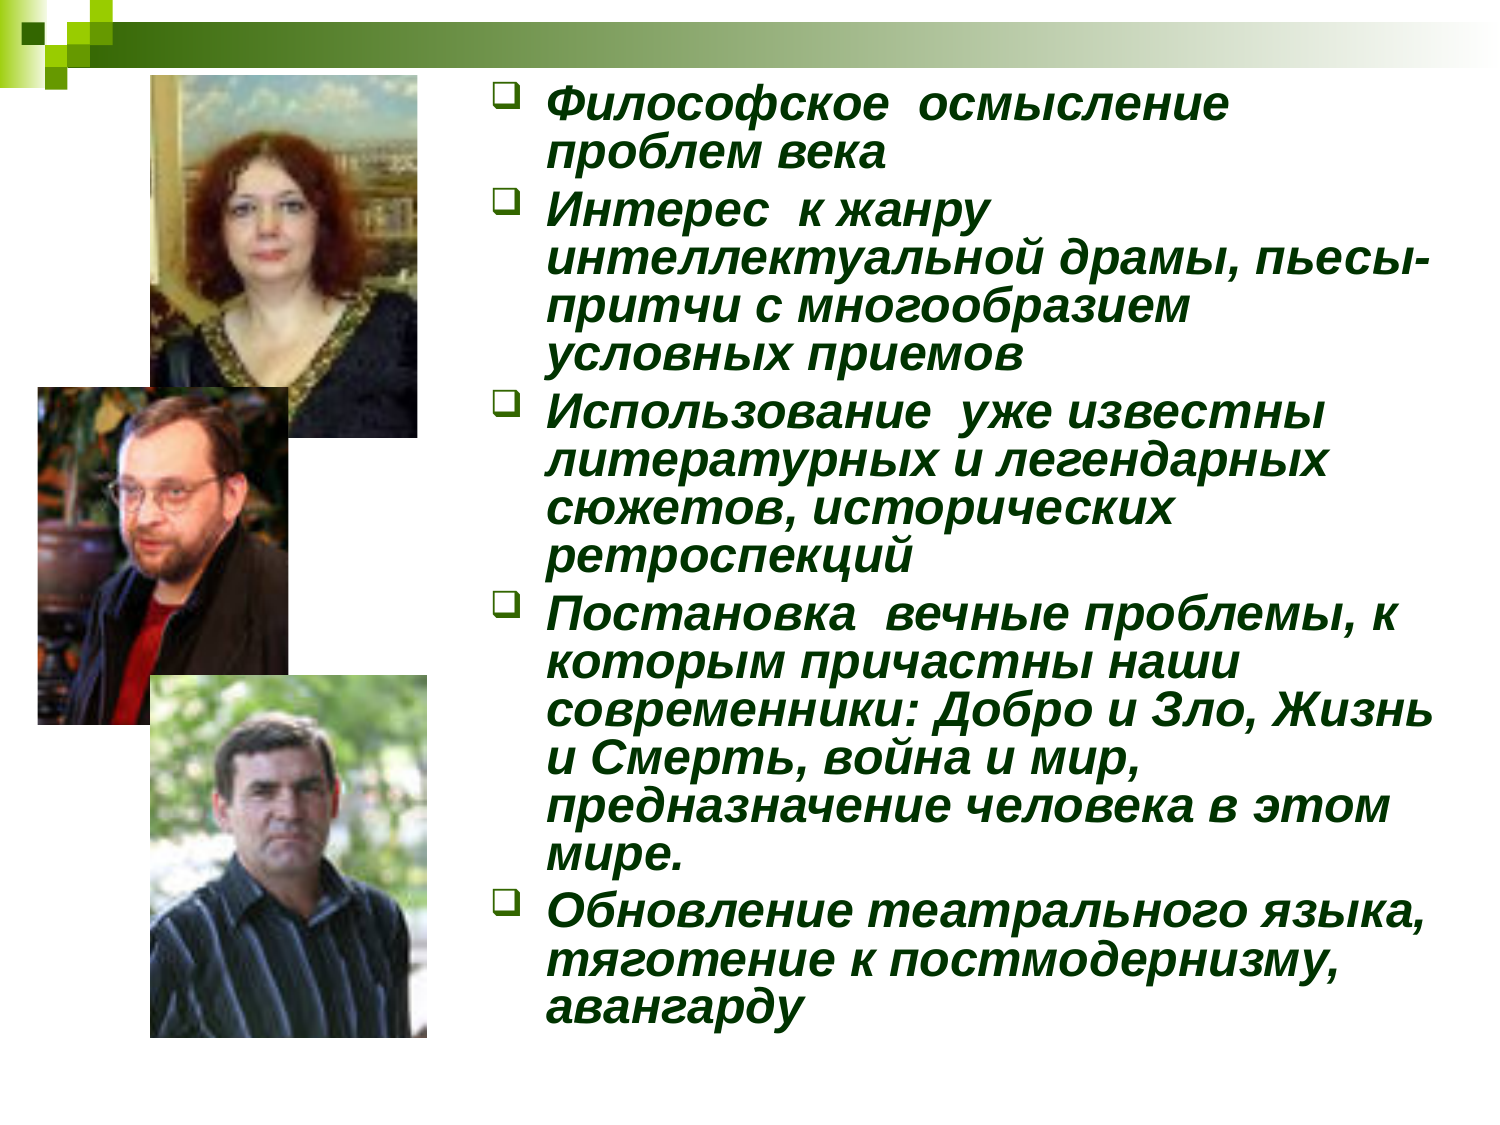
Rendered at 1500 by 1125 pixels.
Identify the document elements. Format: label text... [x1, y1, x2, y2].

list Философское осмысление проблем века Интерес к жанру интеллектуальной драмы, пьесы-притчи с многообразием условных приемов Использование уже известны литературных и легендарных сюжетов, исторических ретроспекций Постановка вечные проблемы, к которым причастны наши современники: Добро и Зло, Жизнь и Смерть, война и мир, предназначение человека в этом мире. Обновление театрального языка, тяготение к постмодернизму, авангарду [474, 74, 1463, 1076]
picture [37, 74, 427, 1038]
